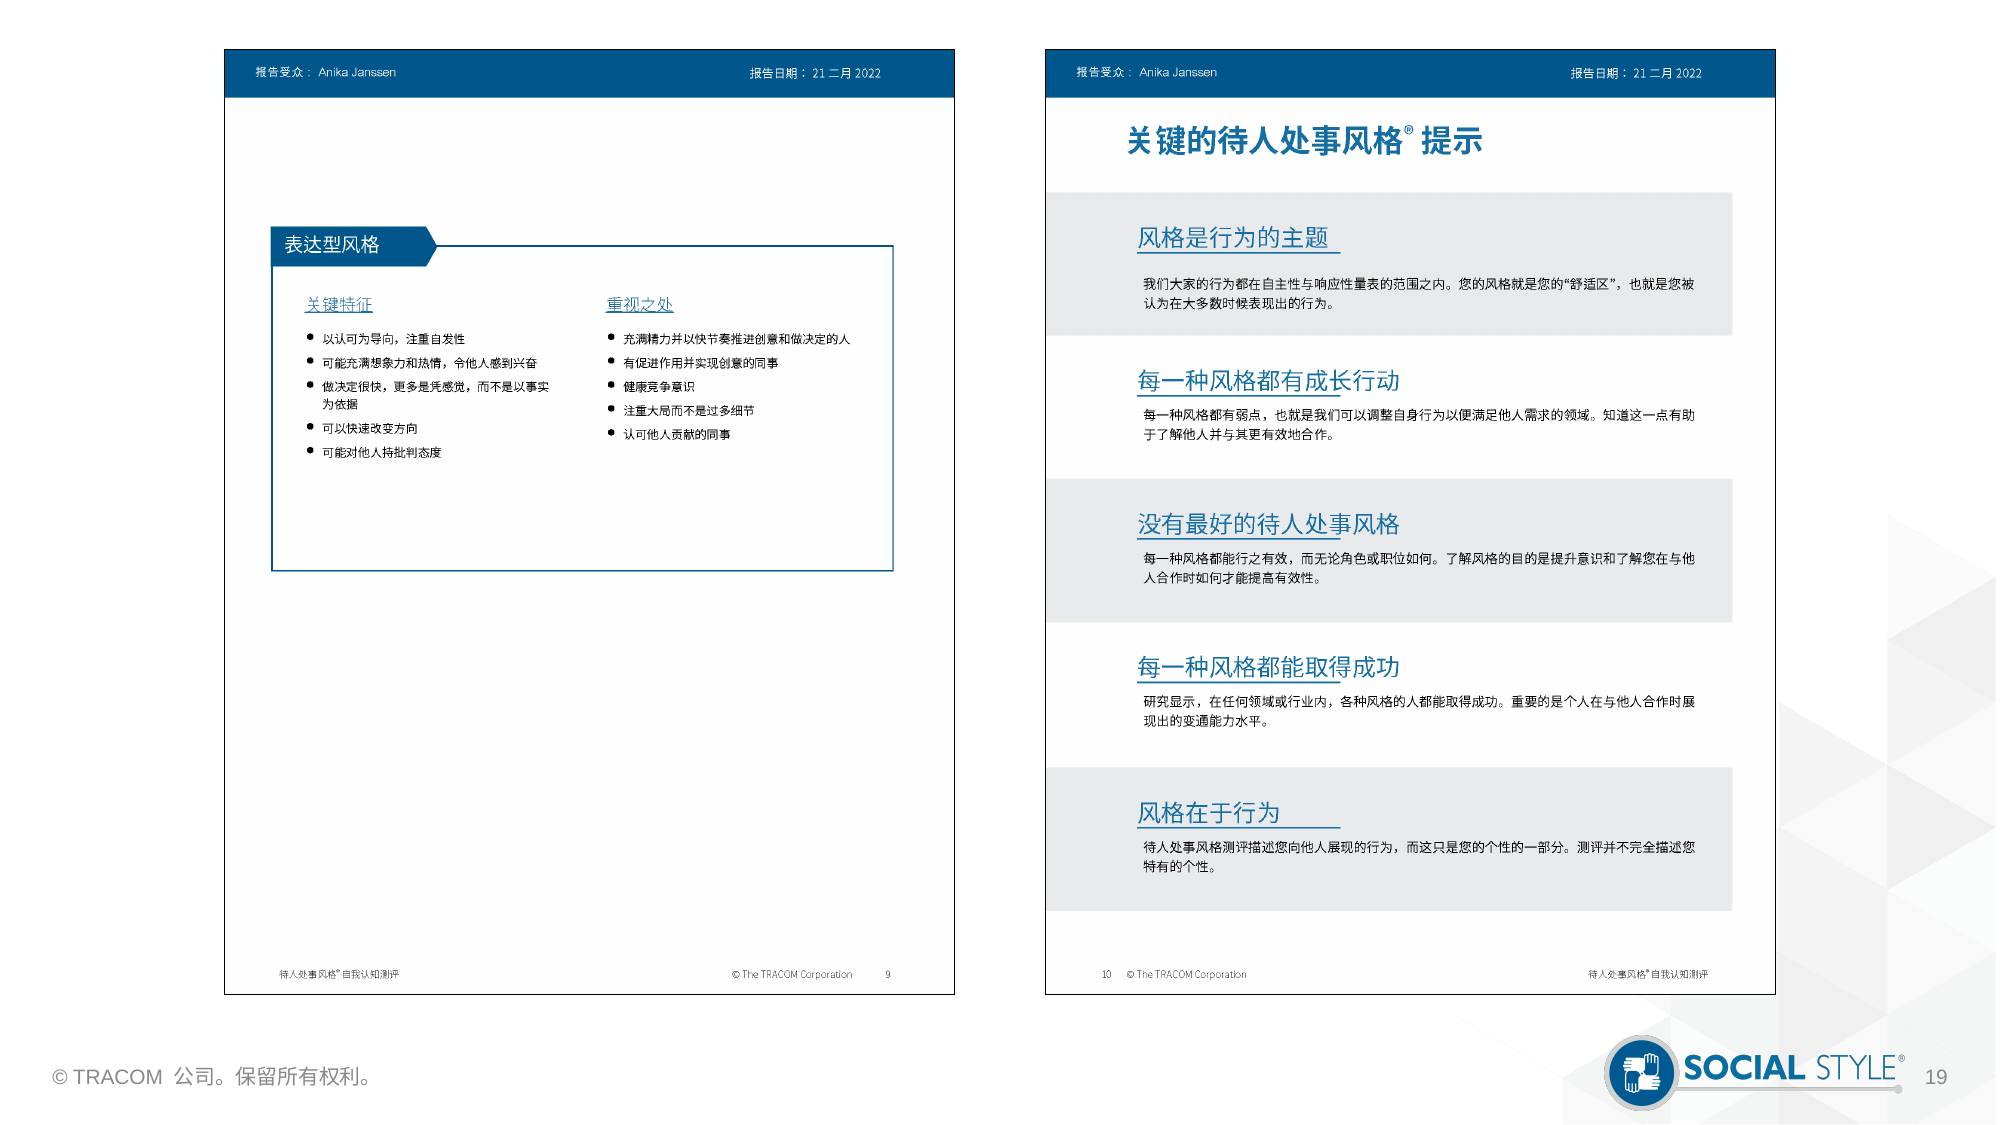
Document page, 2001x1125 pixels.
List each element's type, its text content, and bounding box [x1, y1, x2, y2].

text_box 19 [1512, 1056, 1963, 1103]
picture [1604, 1035, 1905, 1056]
picture [1604, 1103, 1905, 1111]
picture [224, 48, 955, 994]
picture [1045, 48, 1776, 994]
text_box © TRACOM 公司。保留所有权利。 [37, 1056, 1338, 1103]
